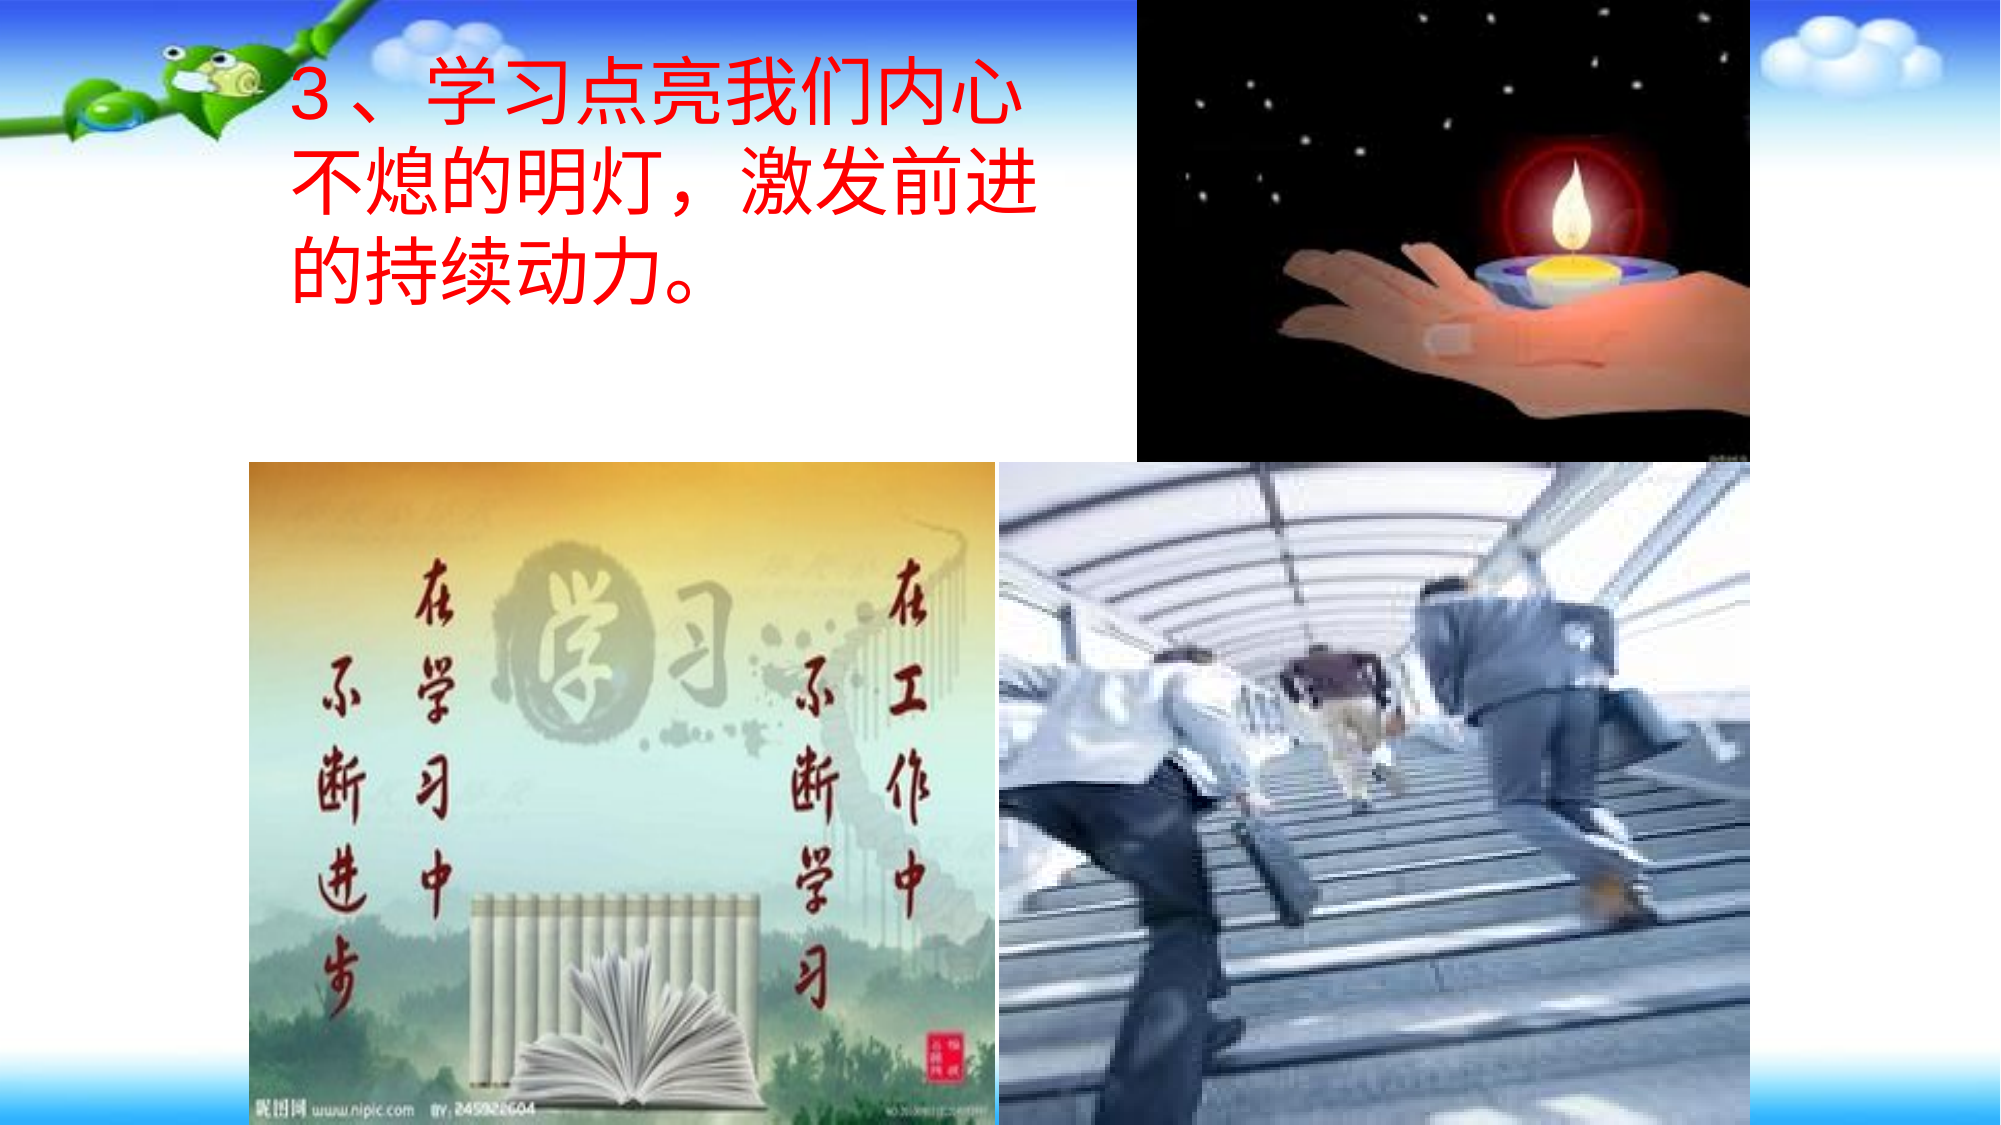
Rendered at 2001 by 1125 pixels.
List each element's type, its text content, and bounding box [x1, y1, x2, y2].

text_box 3、学习点亮我们内心不熄的明灯，激发前进的持续动力。 [274, 37, 1113, 323]
picture [0, 0, 2001, 1125]
